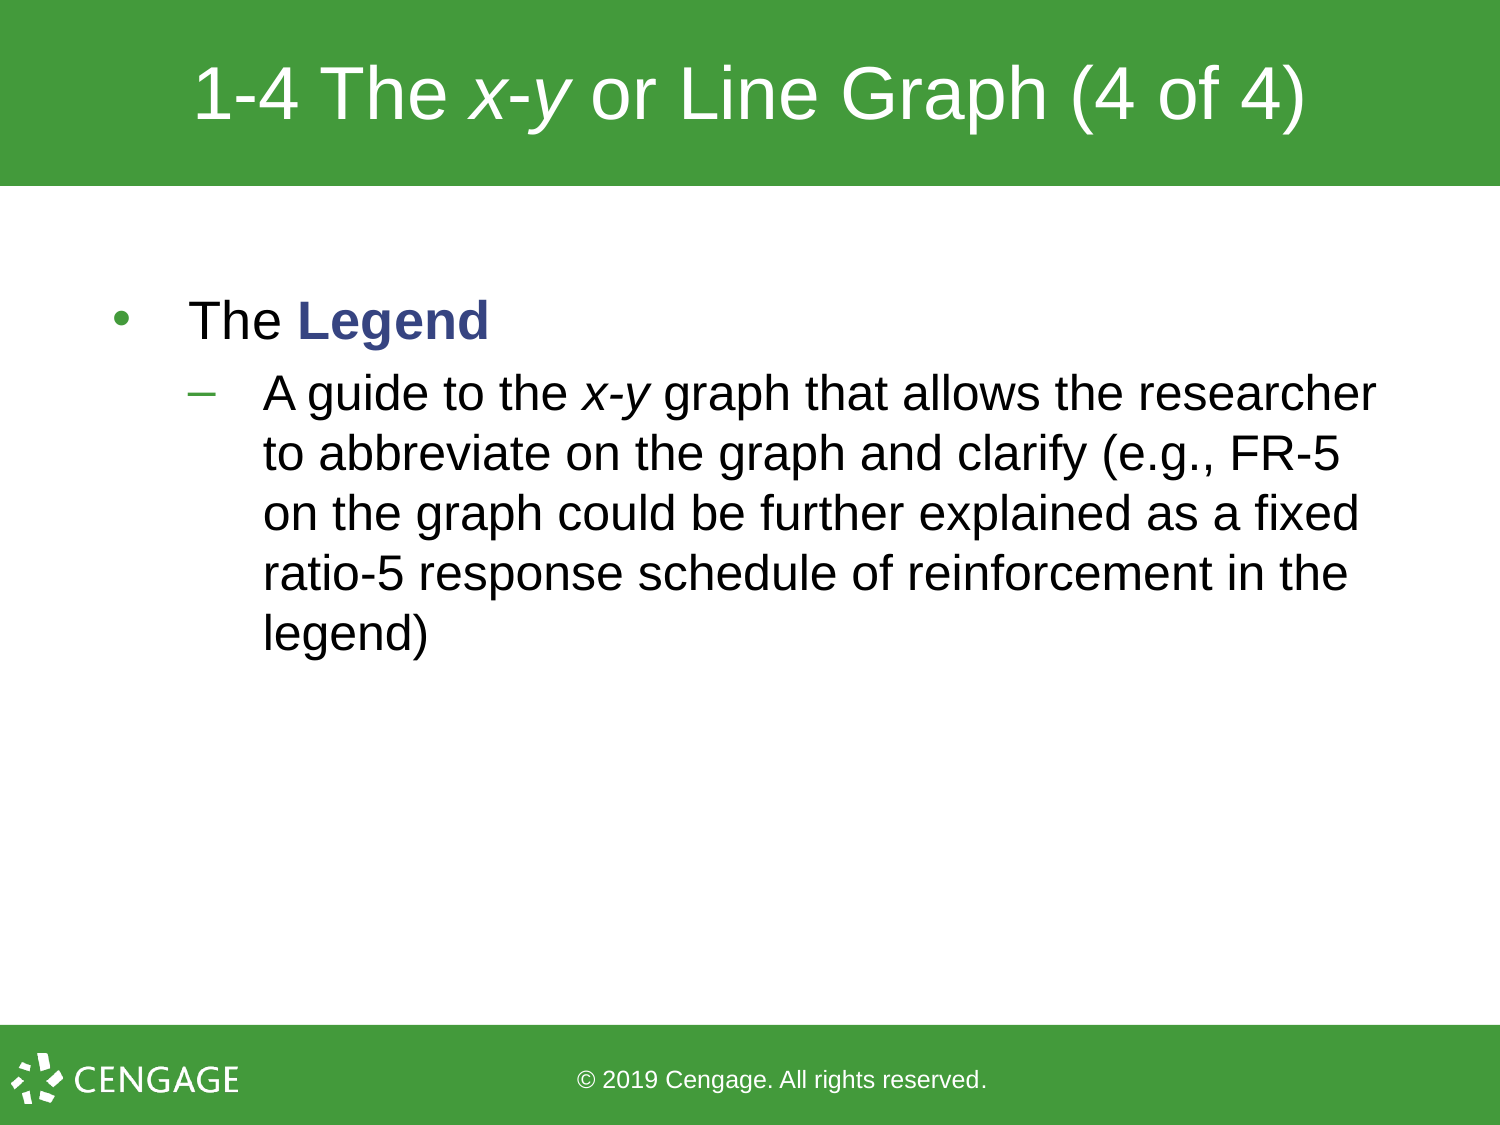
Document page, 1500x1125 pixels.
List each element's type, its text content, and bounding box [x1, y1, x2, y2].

picture [11, 1053, 238, 1104]
list The Legend A guide to the x-y graph that allows the researcher to abbreviate on the graph and clarify (e.g., FR-5 on the graph could be further explained as a fixed ratio-5 response schedule of reinforcement in the legend) [97, 277, 1403, 925]
title 1-4 The x-y or Line Graph (4 of 4) [7, 4, 1493, 175]
